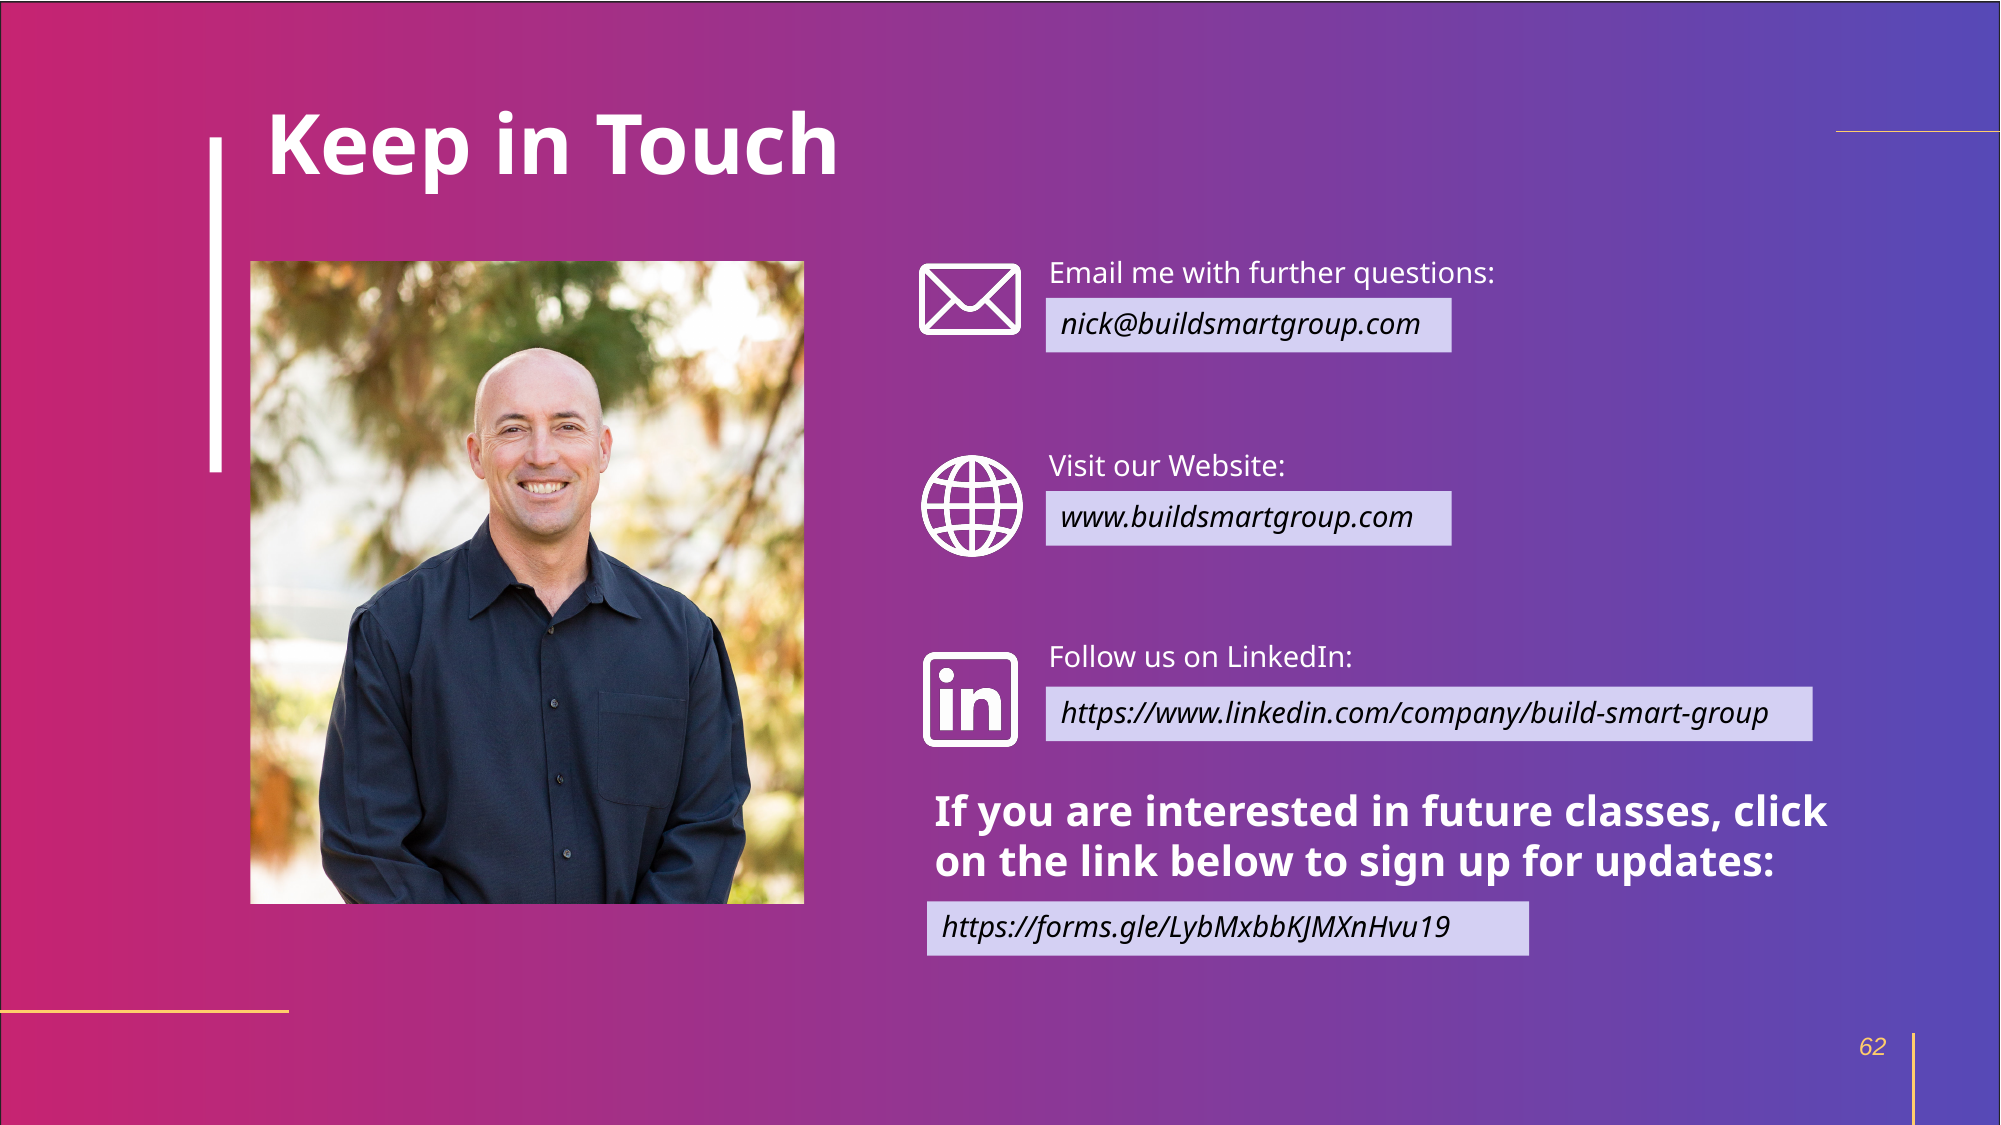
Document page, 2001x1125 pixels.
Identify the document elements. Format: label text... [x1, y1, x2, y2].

text_box https://www.linkedin.com/company/build-smart-group [1045, 686, 1813, 742]
slide_number 62 [1451, 1015, 1902, 1075]
text_box www.buildsmartgroup.com [1045, 491, 1452, 546]
text_box Email me with further questions: [1033, 247, 1813, 298]
text_box nick@buildsmartgroup.com [1045, 297, 1452, 353]
text_box Keep in Touch [250, 21, 973, 274]
text_box https://forms.gle/LybMxbbKJMXnHvu19 [927, 901, 1530, 956]
text_box If you are interested in future classes, click on the link below to sign up for updates: [919, 777, 1892, 892]
picture [921, 455, 1023, 557]
picture [919, 248, 1021, 350]
picture [250, 261, 805, 904]
text_box Follow us on LinkedIn: [1033, 630, 1994, 681]
text_box Visit our Website: [1033, 440, 1813, 490]
picture [922, 651, 1018, 747]
